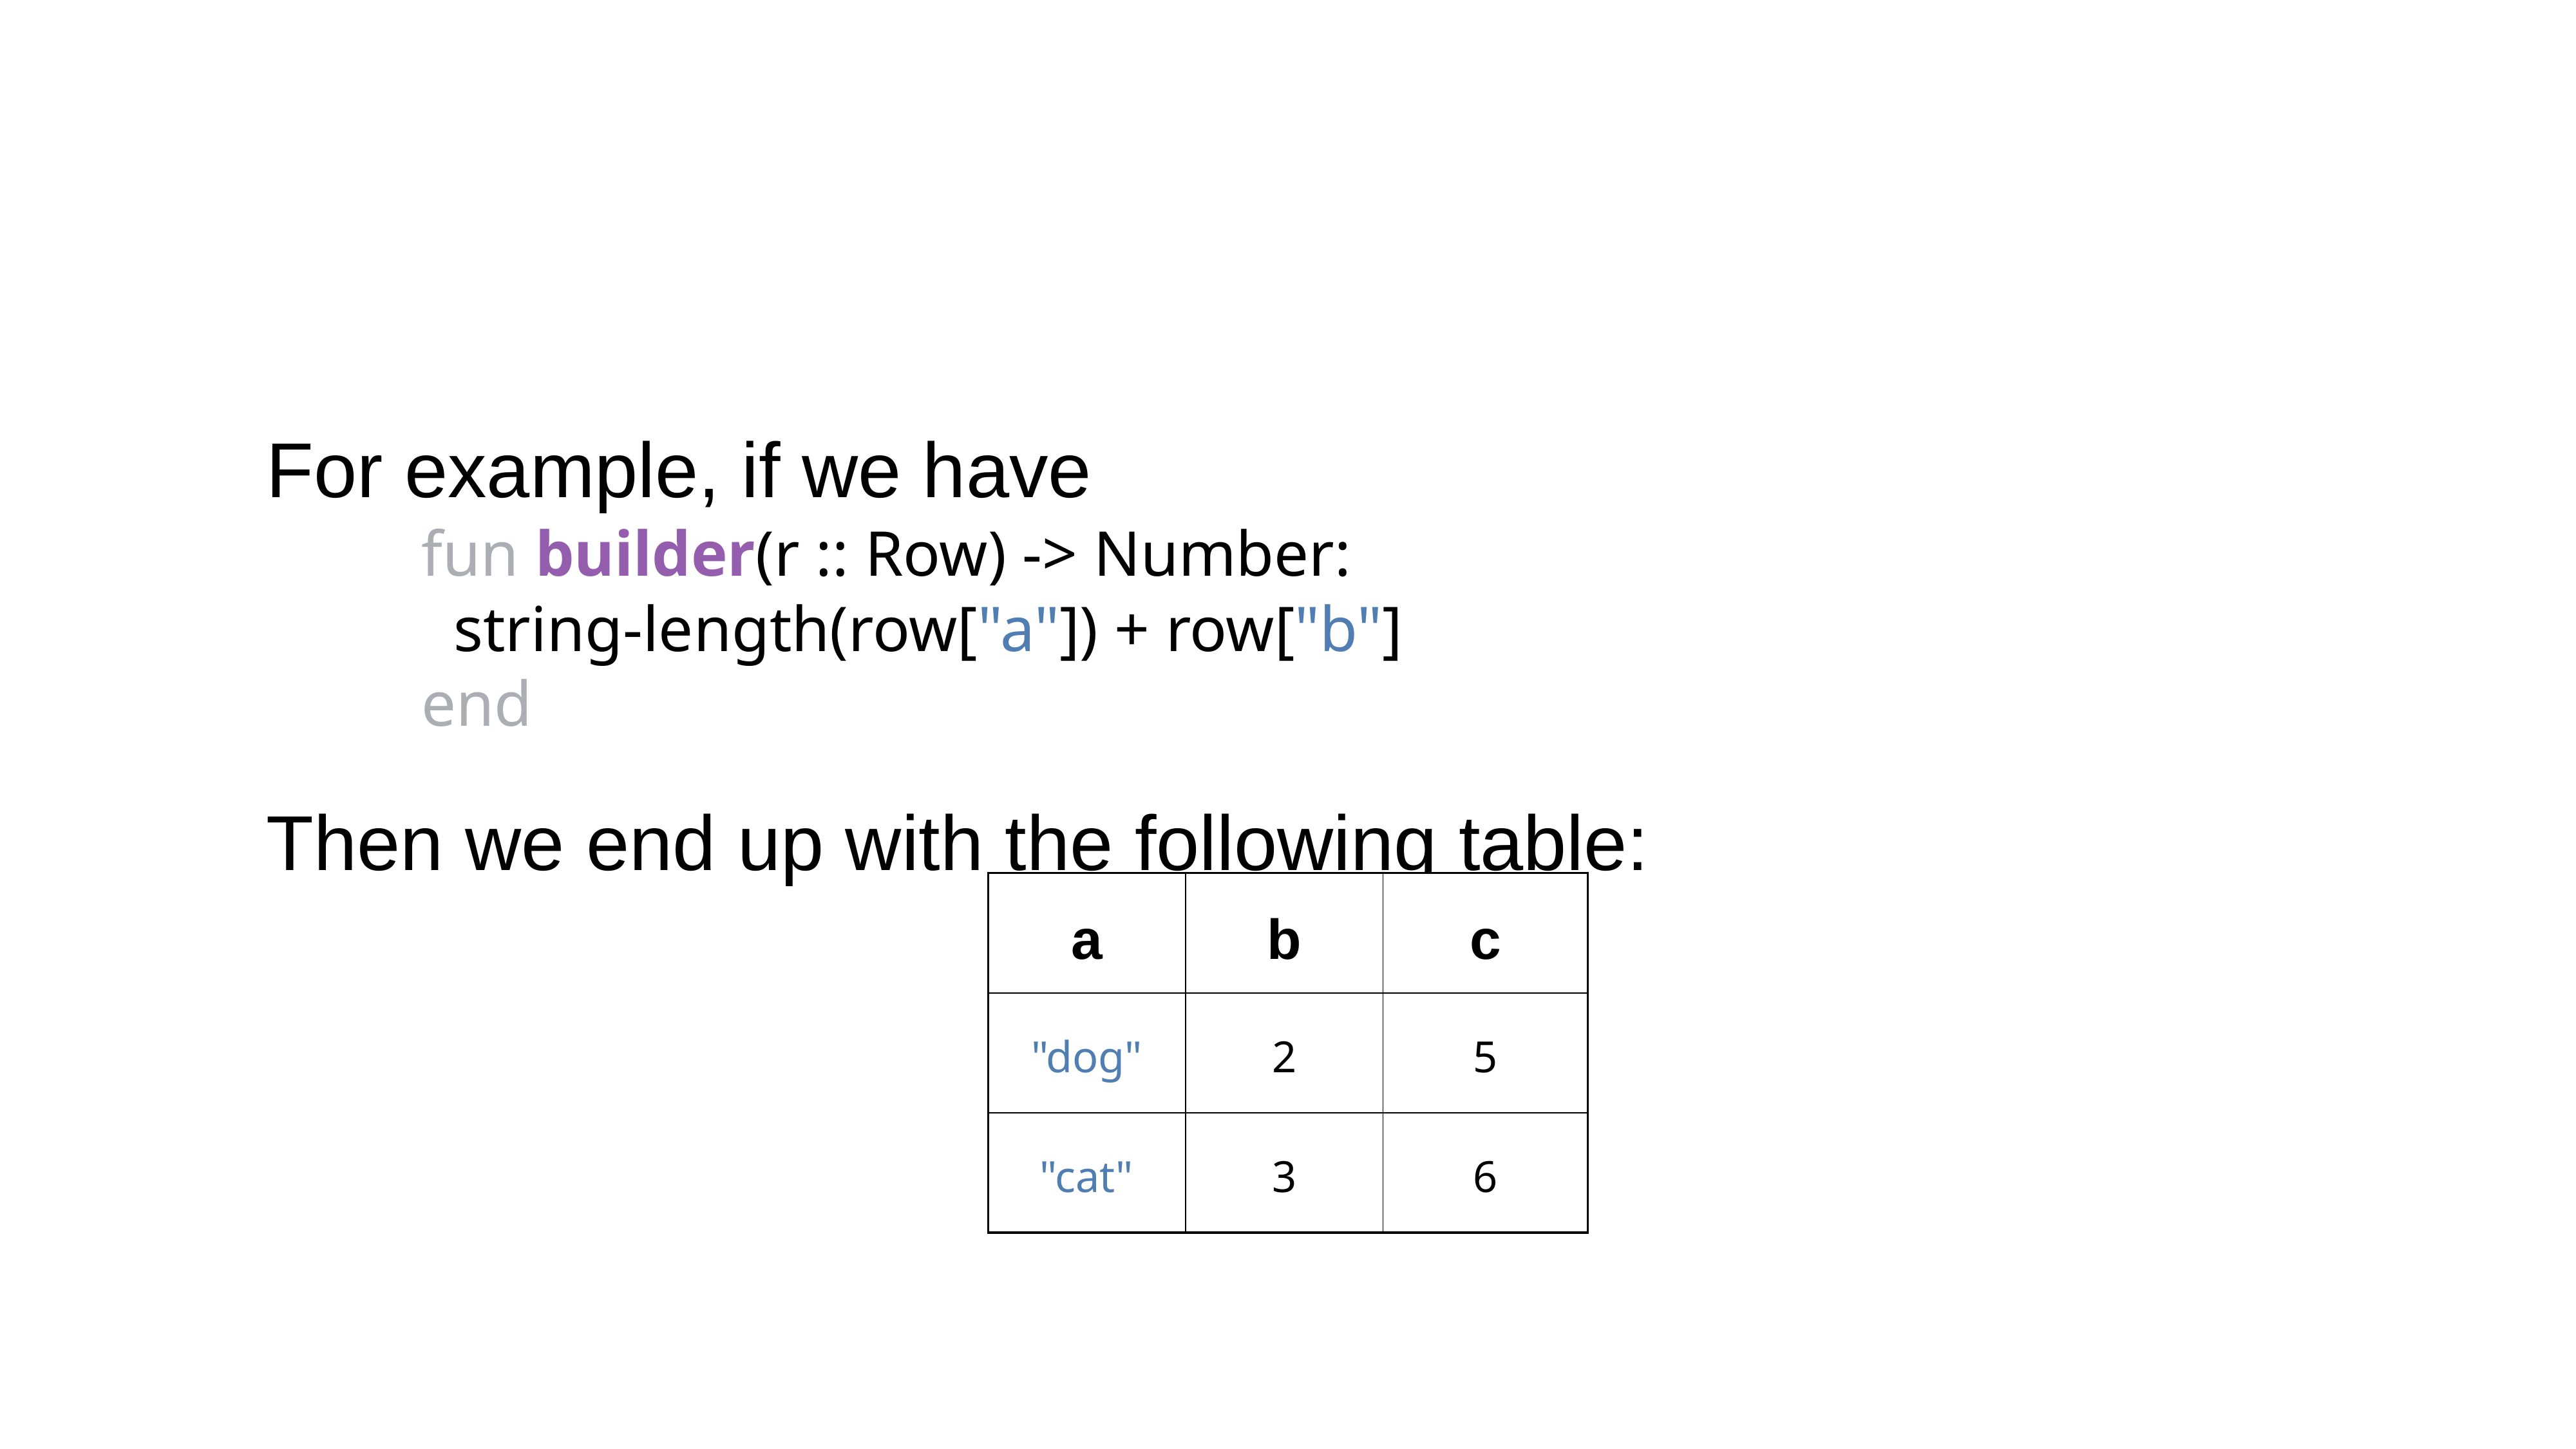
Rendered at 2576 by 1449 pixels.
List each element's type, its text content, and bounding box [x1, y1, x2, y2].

table_cell 3 [1186, 1113, 1383, 1231]
table_cell "cat" [989, 1113, 1185, 1231]
list For example, if we have fun builder(r :: Row) -> Number: string-length(row["a"]) + row["b"] end Then we end up with the following table: [258, 26, 1909, 1423]
table_cell 2 [1186, 994, 1383, 1112]
table_header b [1186, 874, 1383, 992]
table_header c [1383, 874, 1587, 992]
table_cell 6 [1383, 1113, 1587, 1231]
table_header a [989, 874, 1185, 992]
table_cell "dog" [989, 994, 1185, 1112]
table_cell 5 [1383, 994, 1587, 1112]
